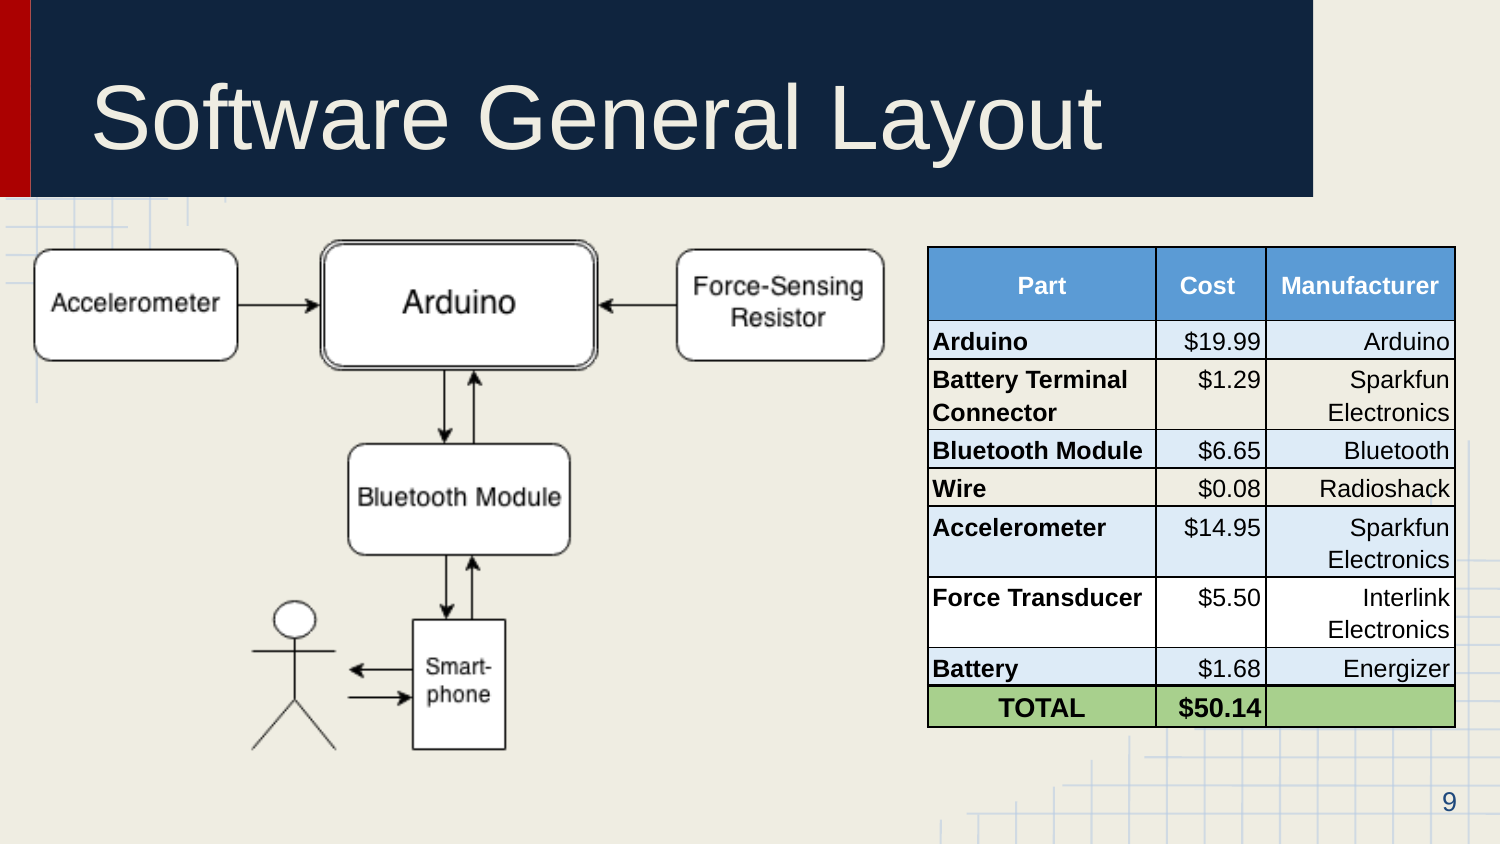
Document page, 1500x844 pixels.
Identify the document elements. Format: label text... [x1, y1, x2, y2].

table_cell Bluetooth Module [929, 430, 1155, 467]
table_header Manufacturer [1267, 248, 1454, 320]
table_cell Arduino [1267, 321, 1454, 358]
table_cell TOTAL [929, 687, 1155, 726]
table_cell Energizer [1267, 648, 1454, 684]
table_cell Bluetooth [1267, 430, 1454, 467]
table_cell $19.99 [1157, 321, 1265, 358]
table_cell $0.08 [1157, 469, 1265, 505]
table_cell $1.29 [1157, 360, 1265, 429]
picture [32, 238, 887, 758]
table_cell Interlink Electronics [1267, 578, 1454, 647]
table_cell $5.50 [1157, 578, 1265, 647]
table_cell $1.68 [1157, 648, 1265, 684]
table_cell $6.65 [1157, 430, 1265, 467]
table_header Part [929, 248, 1155, 320]
slide_number 9 [1382, 758, 1473, 844]
table_cell Force Transducer [929, 578, 1155, 647]
table_cell Accelerometer [929, 507, 1155, 576]
table_cell Wire [929, 469, 1155, 505]
table_cell Battery Terminal Connector [929, 360, 1155, 429]
table_cell [1267, 687, 1454, 726]
table_cell Radioshack [1267, 469, 1454, 505]
table_header Cost [1157, 248, 1265, 320]
table_cell Sparkfun Electronics [1267, 507, 1454, 576]
title Software General Layout [75, 16, 1276, 183]
table_cell Arduino [929, 321, 1155, 358]
table_cell $14.95 [1157, 507, 1265, 576]
table_cell $50.14 [1157, 687, 1265, 726]
table_cell Battery [929, 648, 1155, 684]
table_cell Sparkfun Electronics [1267, 360, 1454, 429]
